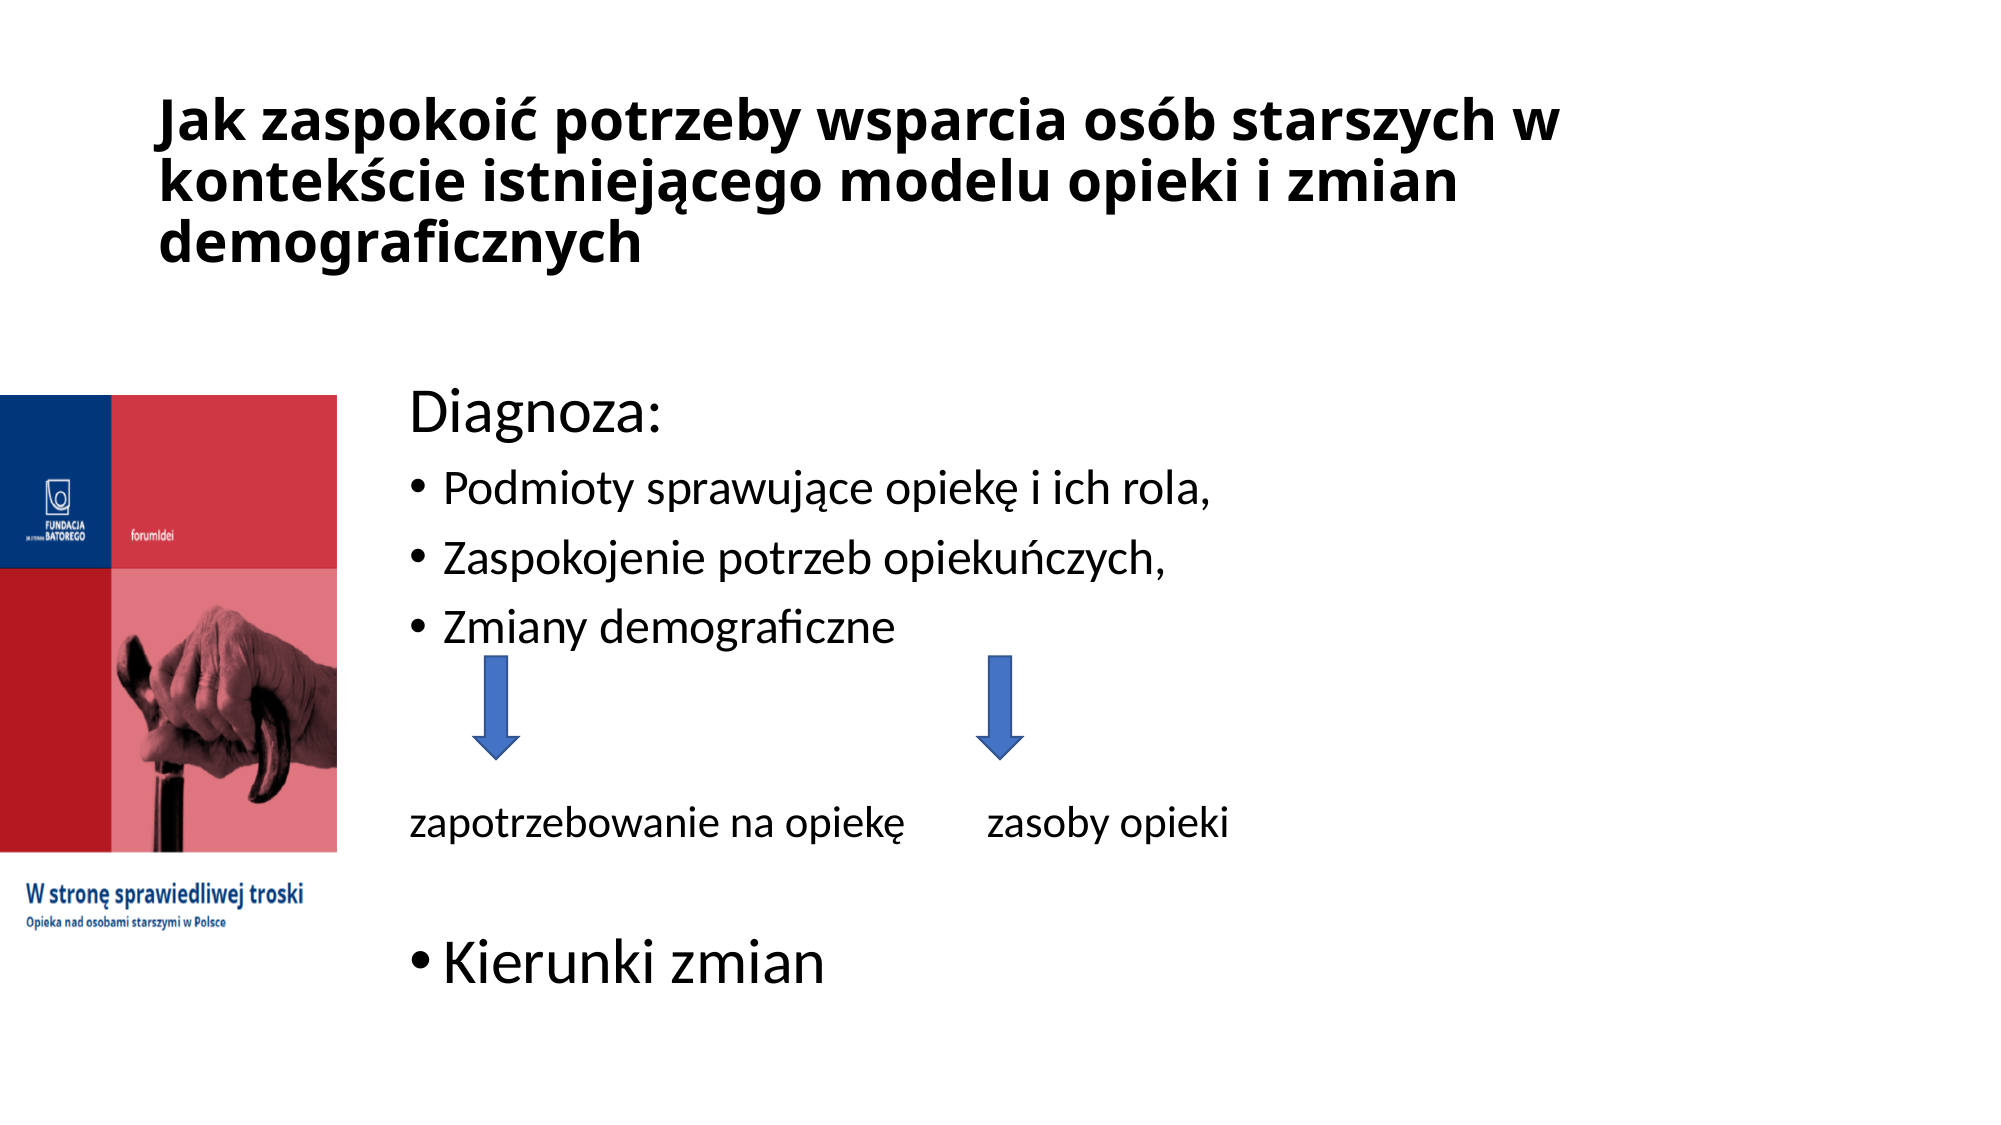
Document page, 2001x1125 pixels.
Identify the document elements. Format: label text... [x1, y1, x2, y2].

text_box [471, 655, 521, 761]
picture [0, 395, 337, 969]
text_box [975, 655, 1025, 761]
title Jak zaspokoić potrzeby wsparcia osób starszych w kontekście istniejącego modelu opieki i zmian demograficznych [143, 82, 1869, 359]
list Diagnoza: Podmioty sprawujące opiekę i ich rola, Zaspokojenie potrzeb opiekuńczych, Zmiany demograficzne zapotrzebowanie na opiekę zasoby opieki Kierunki zmian [394, 299, 1863, 1014]
